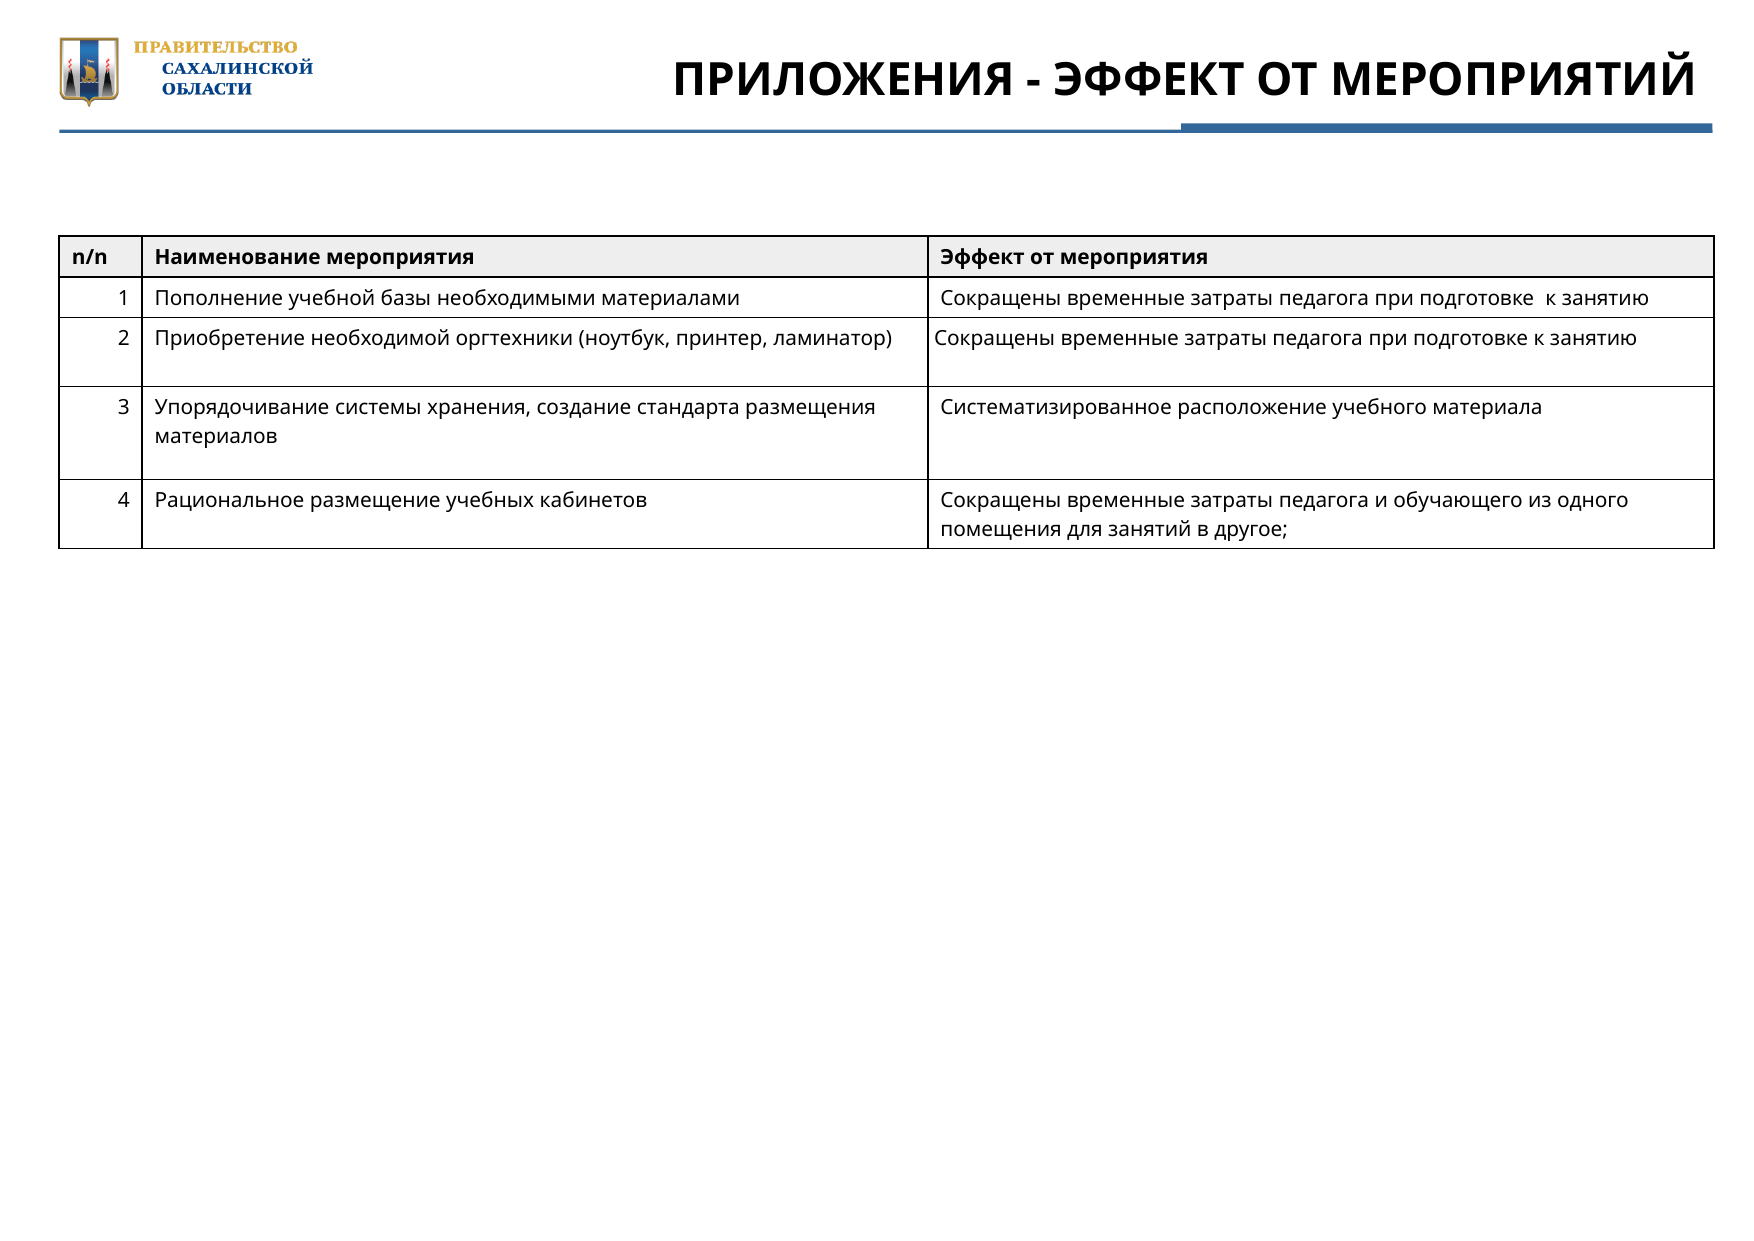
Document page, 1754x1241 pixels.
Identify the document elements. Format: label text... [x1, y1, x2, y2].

text_box [59, 129, 1181, 133]
table_cell Сокращены временные затраты педагога при подготовке к занятию [929, 278, 1713, 317]
table_cell 3 [60, 387, 141, 479]
table_header n/n [60, 237, 141, 276]
text_box [1181, 123, 1713, 133]
table_cell Пополнение учебной базы необходимыми материалами [143, 278, 927, 317]
table_header Эффект от мероприятия [929, 237, 1713, 276]
table_cell 1 [60, 278, 141, 317]
picture [59, 35, 313, 107]
table_cell 2 [60, 318, 141, 386]
text_box ПРИЛОЖЕНИЯ - ЭФФЕКТ ОТ МЕРОПРИЯТИЙ [414, 29, 1713, 113]
table_cell Сокращены временные затраты педагога и обучающего из одного помещения для занятий в другое; [929, 480, 1713, 548]
table_header Наименование мероприятия [143, 237, 927, 276]
table_cell Упорядочивание системы хранения, создание стандарта размещения материалов [143, 387, 927, 479]
table_cell 4 [60, 480, 141, 548]
table_cell Систематизированное расположение учебного материала [929, 387, 1713, 479]
table_cell Рациональное размещение учебных кабинетов [143, 480, 927, 548]
table_cell Сокращены временные затраты педагога при подготовке к занятию [929, 318, 1713, 386]
table_cell Приобретение необходимой оргтехники (ноутбук, принтер, ламинатор) [143, 318, 927, 386]
